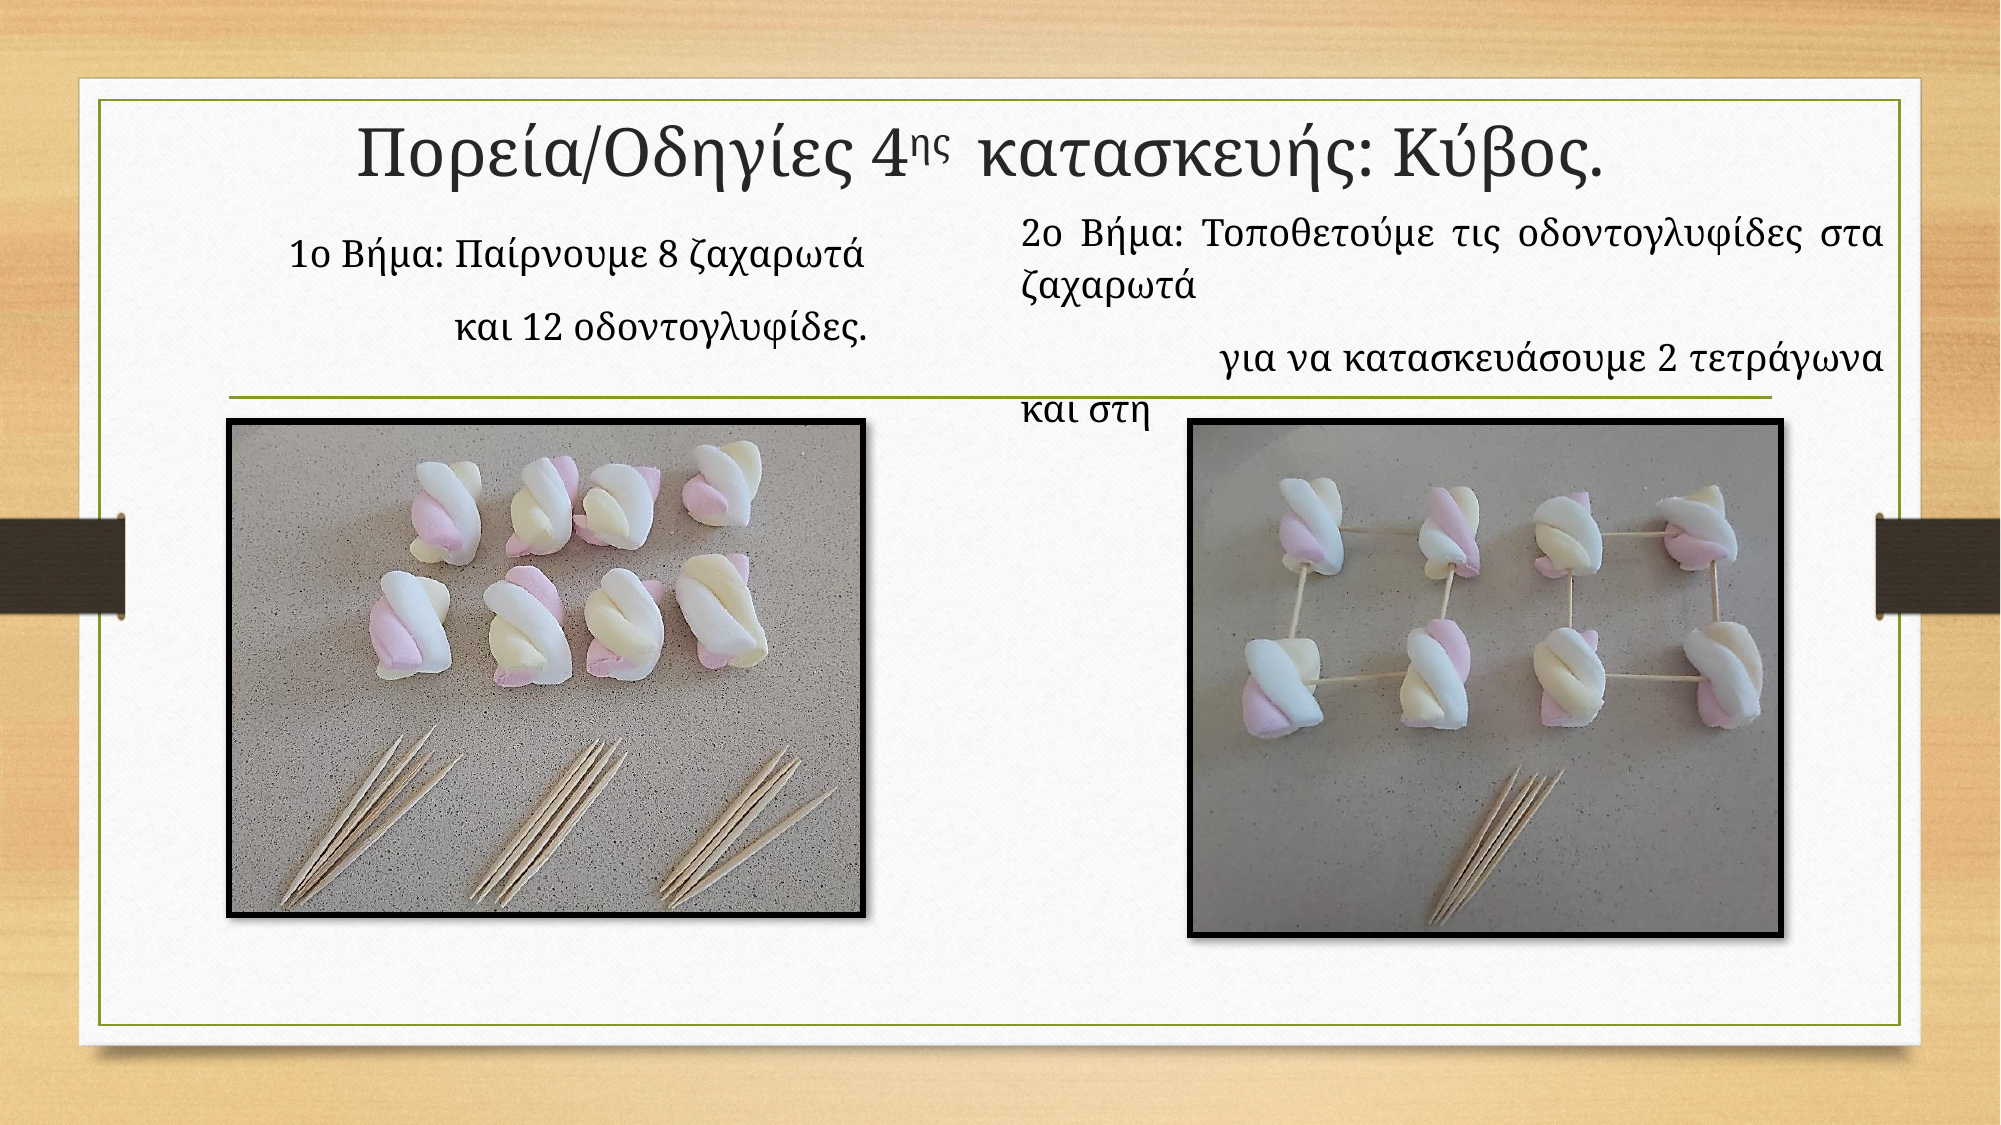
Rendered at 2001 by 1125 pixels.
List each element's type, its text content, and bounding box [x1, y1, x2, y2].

text_box 1ο Βήμα: Παίρνουμε 8 ζαχαρωτά και 12 οδοντογλυφίδες. [198, 216, 893, 356]
title Πορεία/Οδηγίες 4ης κατασκευής: Κύβος. [202, 42, 1778, 257]
picture [0, 0, 2001, 1125]
text_box 2ο Βήμα: Τοποθετούμε τις οδοντογλυφίδες στα ζαχαρωτά για να κατασκευάσουμε 2 τετράγωνα και στη συνέχεια να κάνουμε ένα κύβο. [930, 195, 1900, 511]
